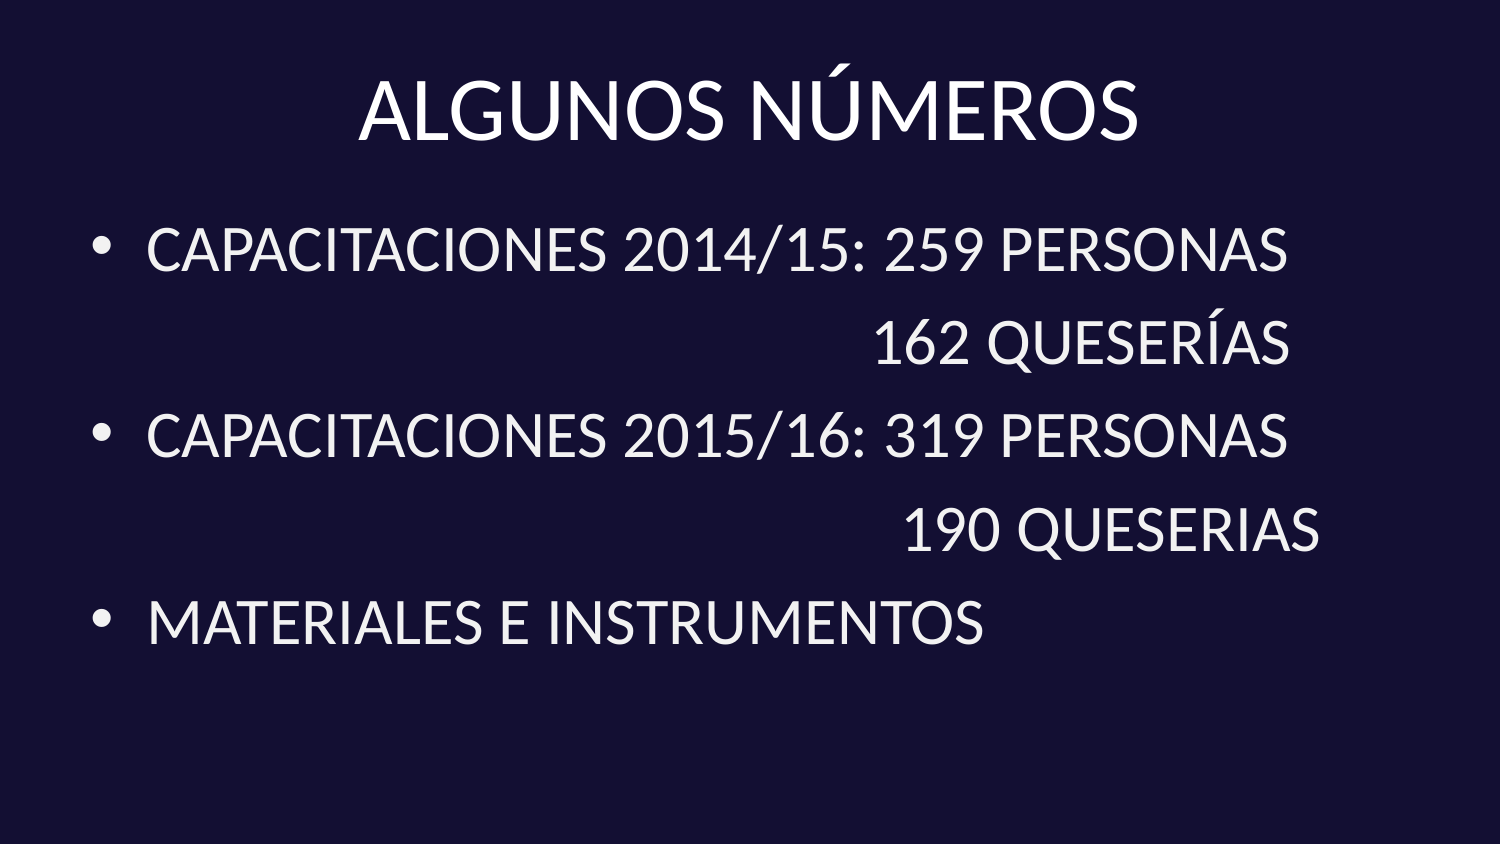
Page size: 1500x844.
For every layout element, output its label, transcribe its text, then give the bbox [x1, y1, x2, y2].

list CAPACITACIONES 2014/15: 259 PERSONAS 162 QUESERÍAS CAPACITACIONES 2015/16: 319 PERSONAS 190 QUESERIAS MATERIALES E INSTRUMENTOS [75, 196, 1425, 754]
title ALGUNOS NÚMEROS [75, 33, 1425, 175]
